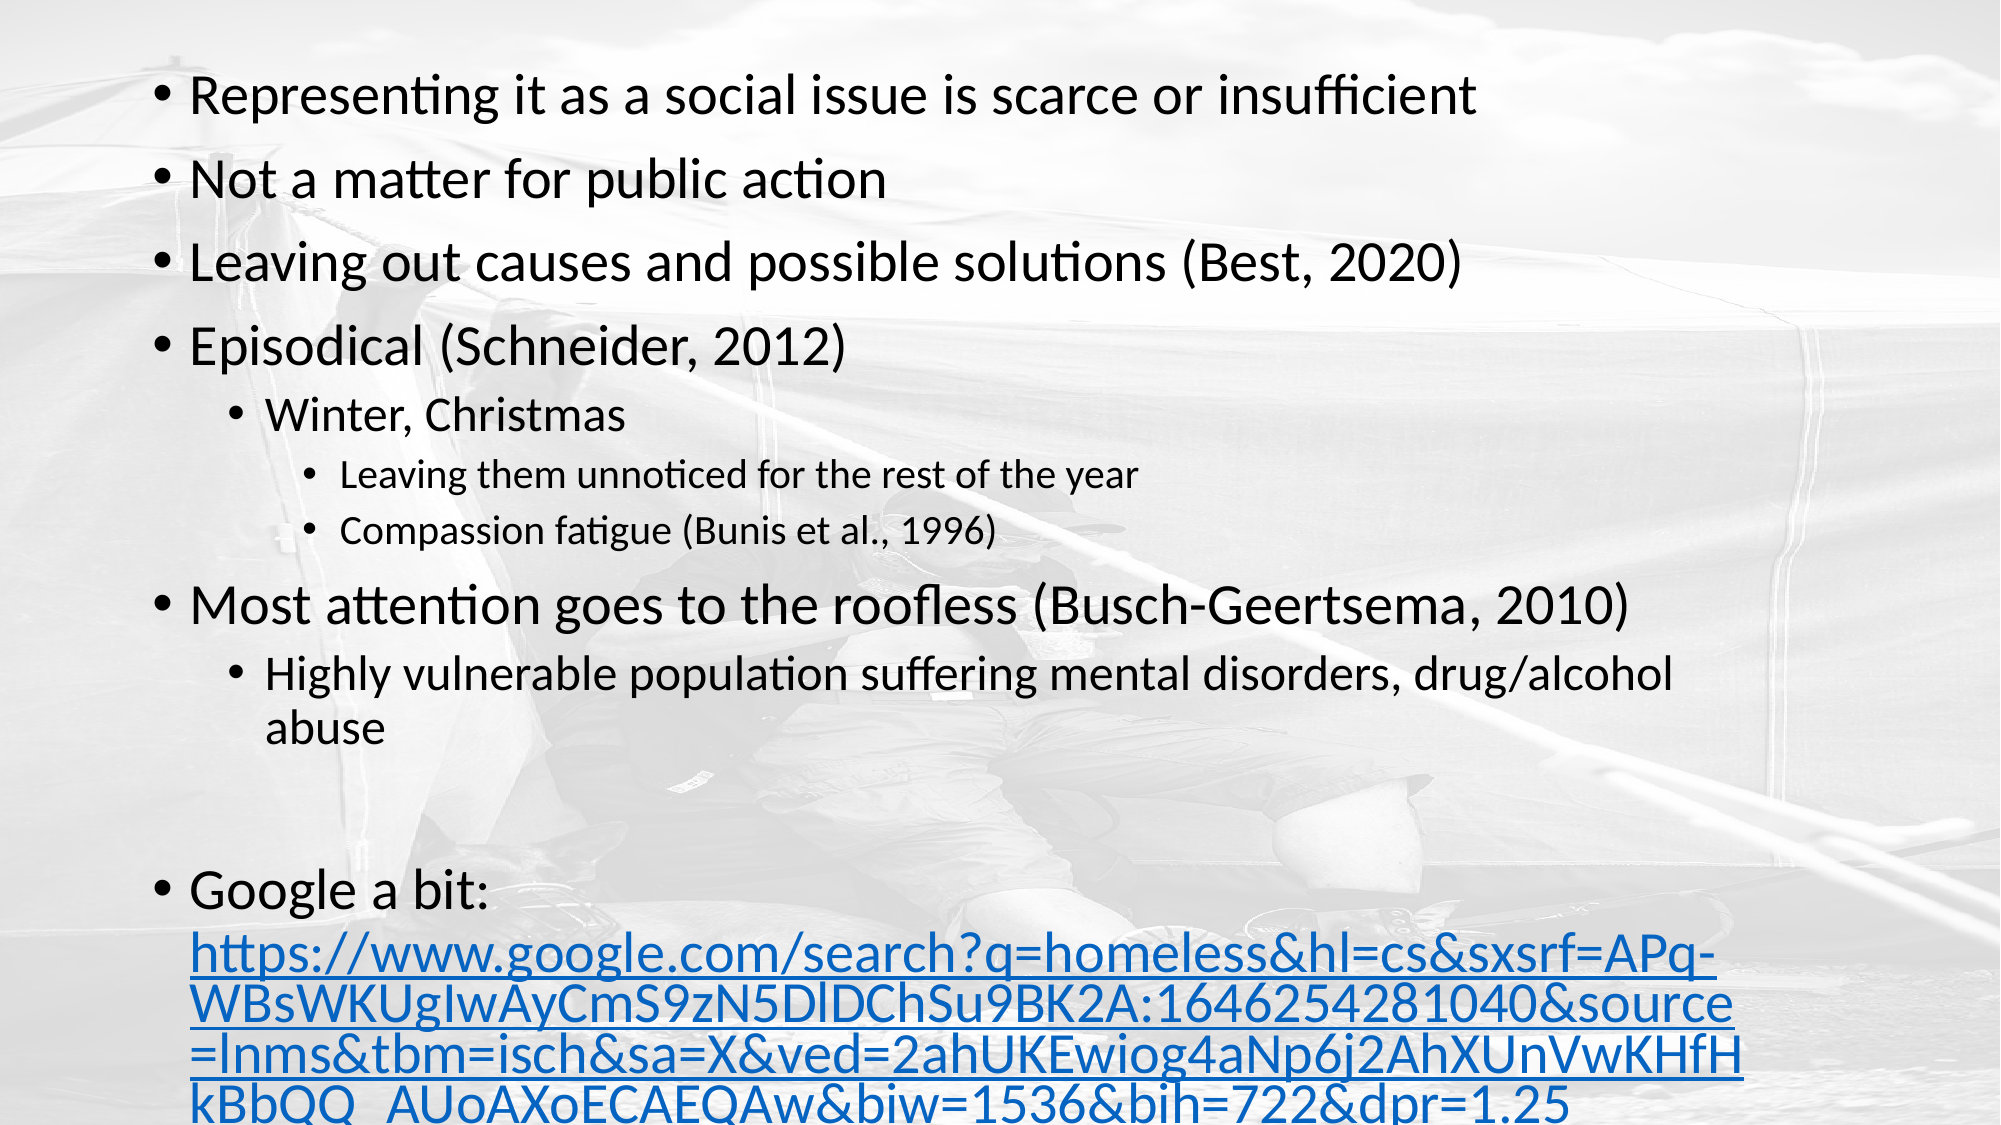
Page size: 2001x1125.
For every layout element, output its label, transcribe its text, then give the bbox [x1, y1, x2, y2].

list Representing it as a social issue is scarce or insufficient Not a matter for public action Leaving out causes and possible solutions (Best, 2020) Episodical (Schneider, 2012) Winter, Christmas Leaving them unnoticed for the rest of the year Compassion fatigue (Bunis et al., 1996) Most attention goes to the roofless (Busch-Geertsema, 2010) Highly vulnerable population suffering mental disorders, drug/alcohol abuse Google a bit: https://www.google.com/search?q=homeless&hl=cs&sxsrf=APq-WBsWKUgIwAyCmS9zN5DlDChSu9BK2A:1646254281040&source=lnms&tbm=isch&sa=X&ved=2ahUKEwiog4aNp6j2AhXUnVwKHfHkBbQQ_AUoAXoECAEQAw&biw=1536&bih=722&dpr=1.25 [137, 56, 1776, 1066]
